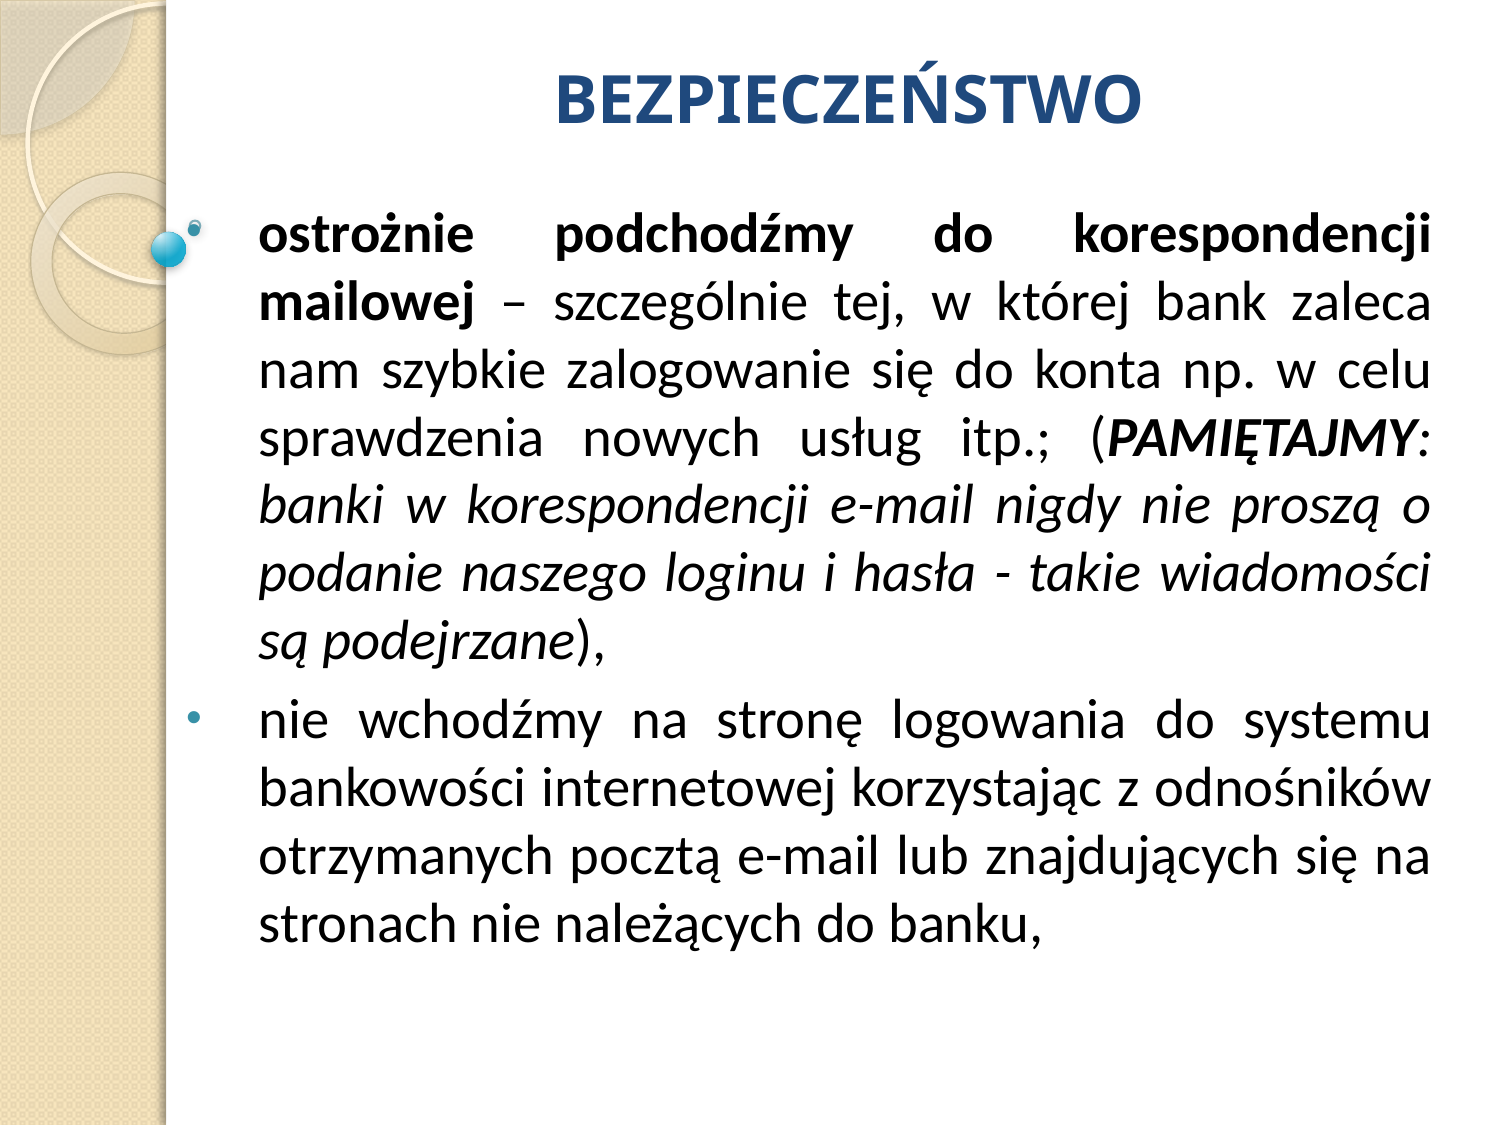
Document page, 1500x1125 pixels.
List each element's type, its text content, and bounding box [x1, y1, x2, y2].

subtitle ostrożnie podchodźmy do korespondencji mailowej – szczególnie tej, w której bank zaleca nam szybkie zalogowanie się do konta np. w celu sprawdzenia nowych usług itp.; (PAMIĘTAJMY: banki w korespondencji e-mail nigdy nie proszą o podanie naszego loginu i hasła - takie wiadomości są podejrzane), nie wchodźmy na stronę logowania do systemu bankowości internetowej korzystając z odnośników otrzymanych pocztą e-mail lub znajdujących się na stronach nie należących do banku, [171, 196, 1447, 1071]
title BEZPIECZEŃSTWO [242, 54, 1458, 145]
